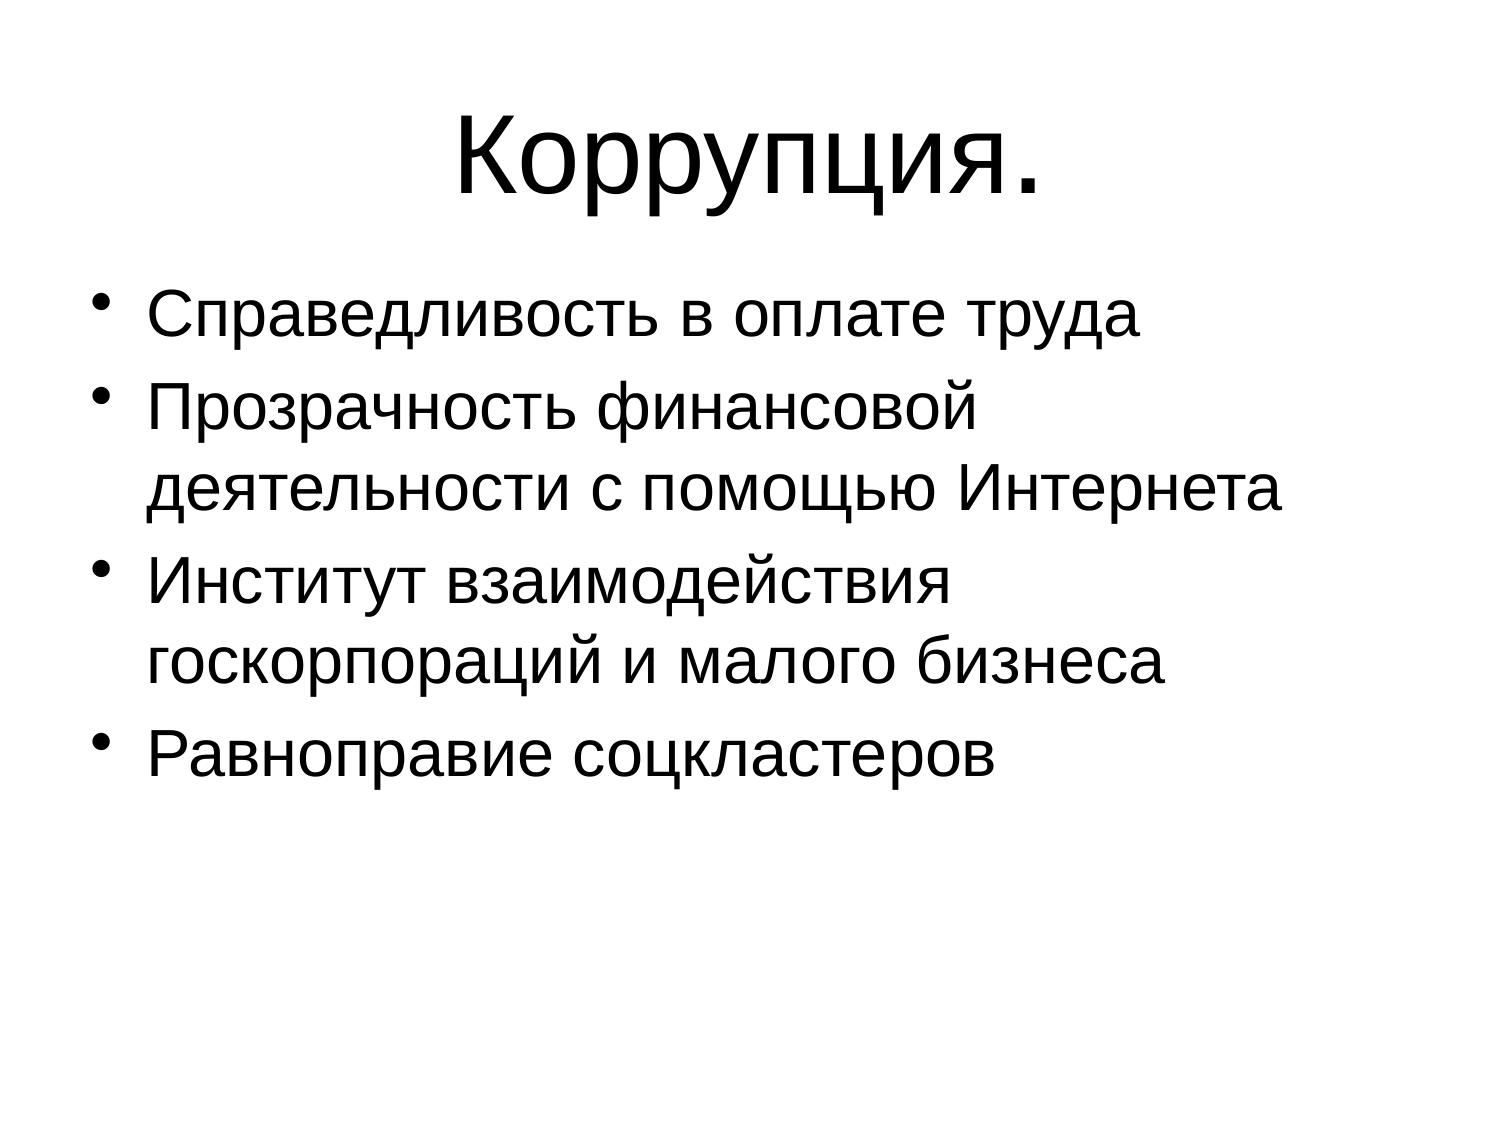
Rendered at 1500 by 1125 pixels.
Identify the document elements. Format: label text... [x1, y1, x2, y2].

list Справедливость в оплате труда Прозрачность финансовой деятельности с помощью Интернета Институт взаимодействия госкорпораций и малого бизнеса Равноправие соцкластеров [74, 262, 1426, 1006]
title Коррупция. [74, 44, 1426, 233]
